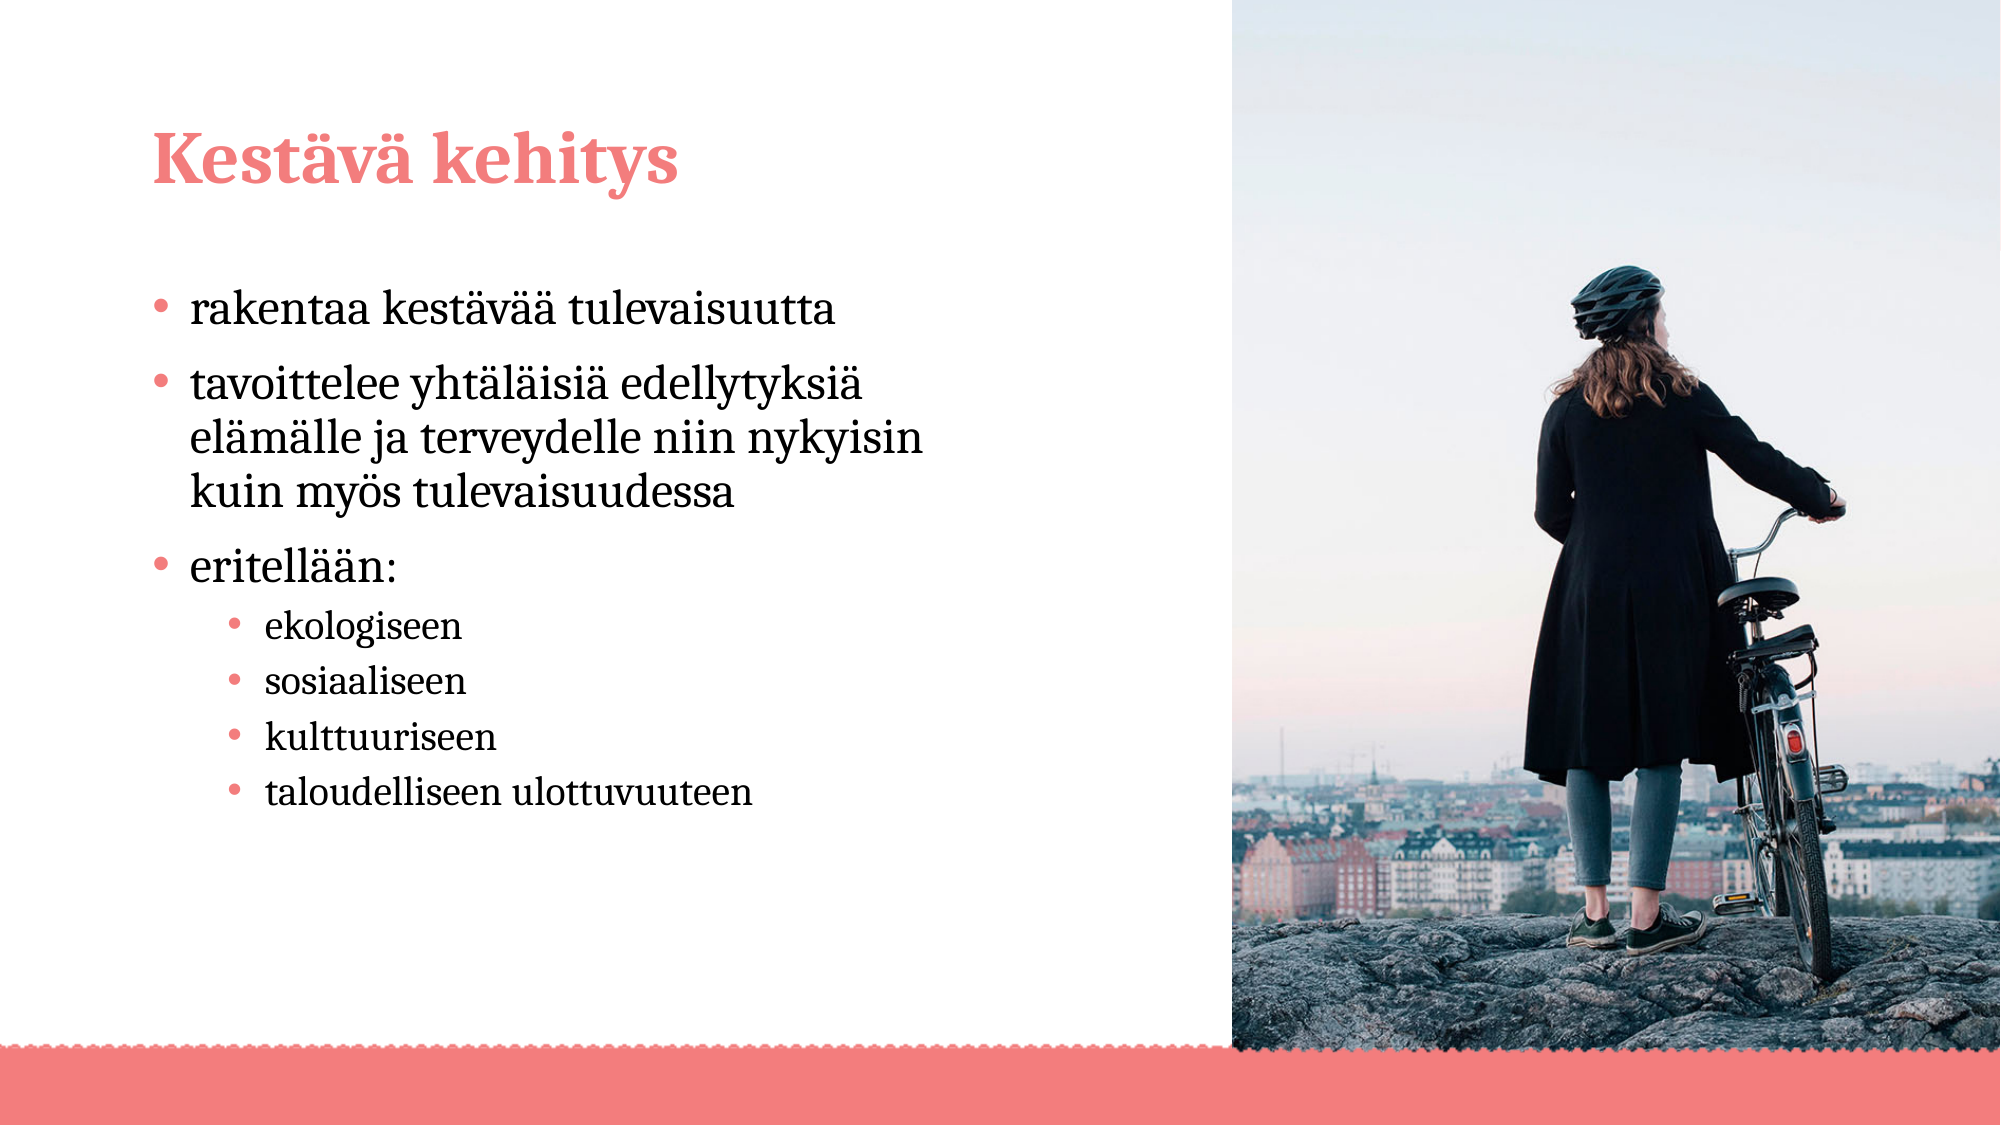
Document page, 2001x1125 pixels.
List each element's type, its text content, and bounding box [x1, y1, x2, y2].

title Kestävä kehitys [137, 111, 1232, 223]
picture [0, 0, 2001, 1125]
list rakentaa kestävää tulevaisuutta tavoittelee yhtäläisiä edellytyksiä elämälle ja terveydelle niin nykyisin kuin myös tulevaisuudessa eritellään: ekologiseen sosiaaliseen kulttuuriseen taloudelliseen ulottuvuuteen [137, 274, 1027, 988]
